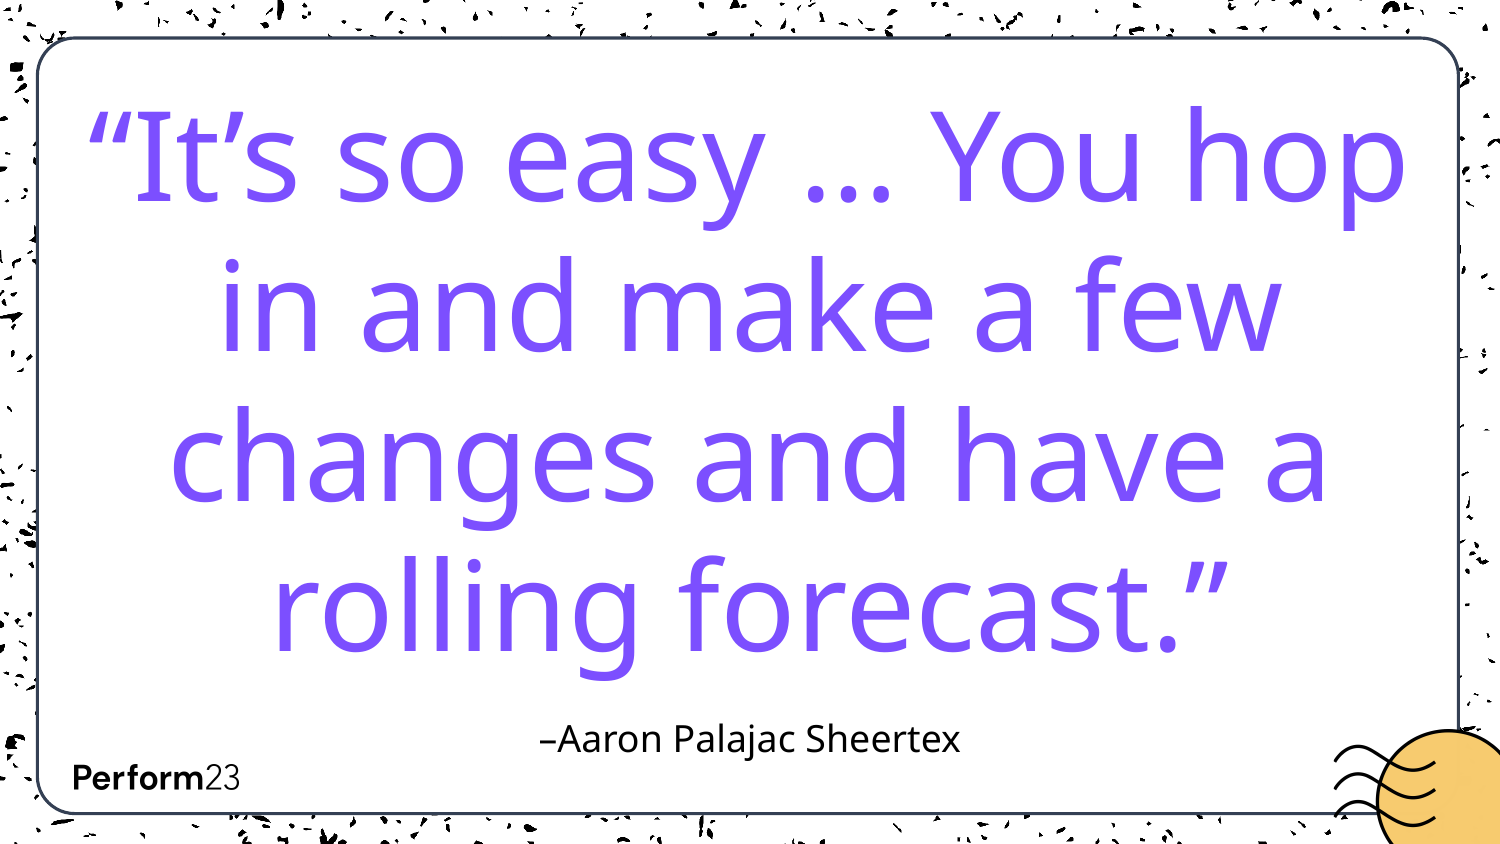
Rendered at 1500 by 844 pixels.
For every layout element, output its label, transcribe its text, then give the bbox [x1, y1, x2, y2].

list –Aaron Palajac Sheertex [51, 692, 1449, 844]
title “It’s so easy … You hop in and make a few changes and have a rolling forecast.” [51, 220, 1449, 692]
picture [0, 0, 1500, 844]
